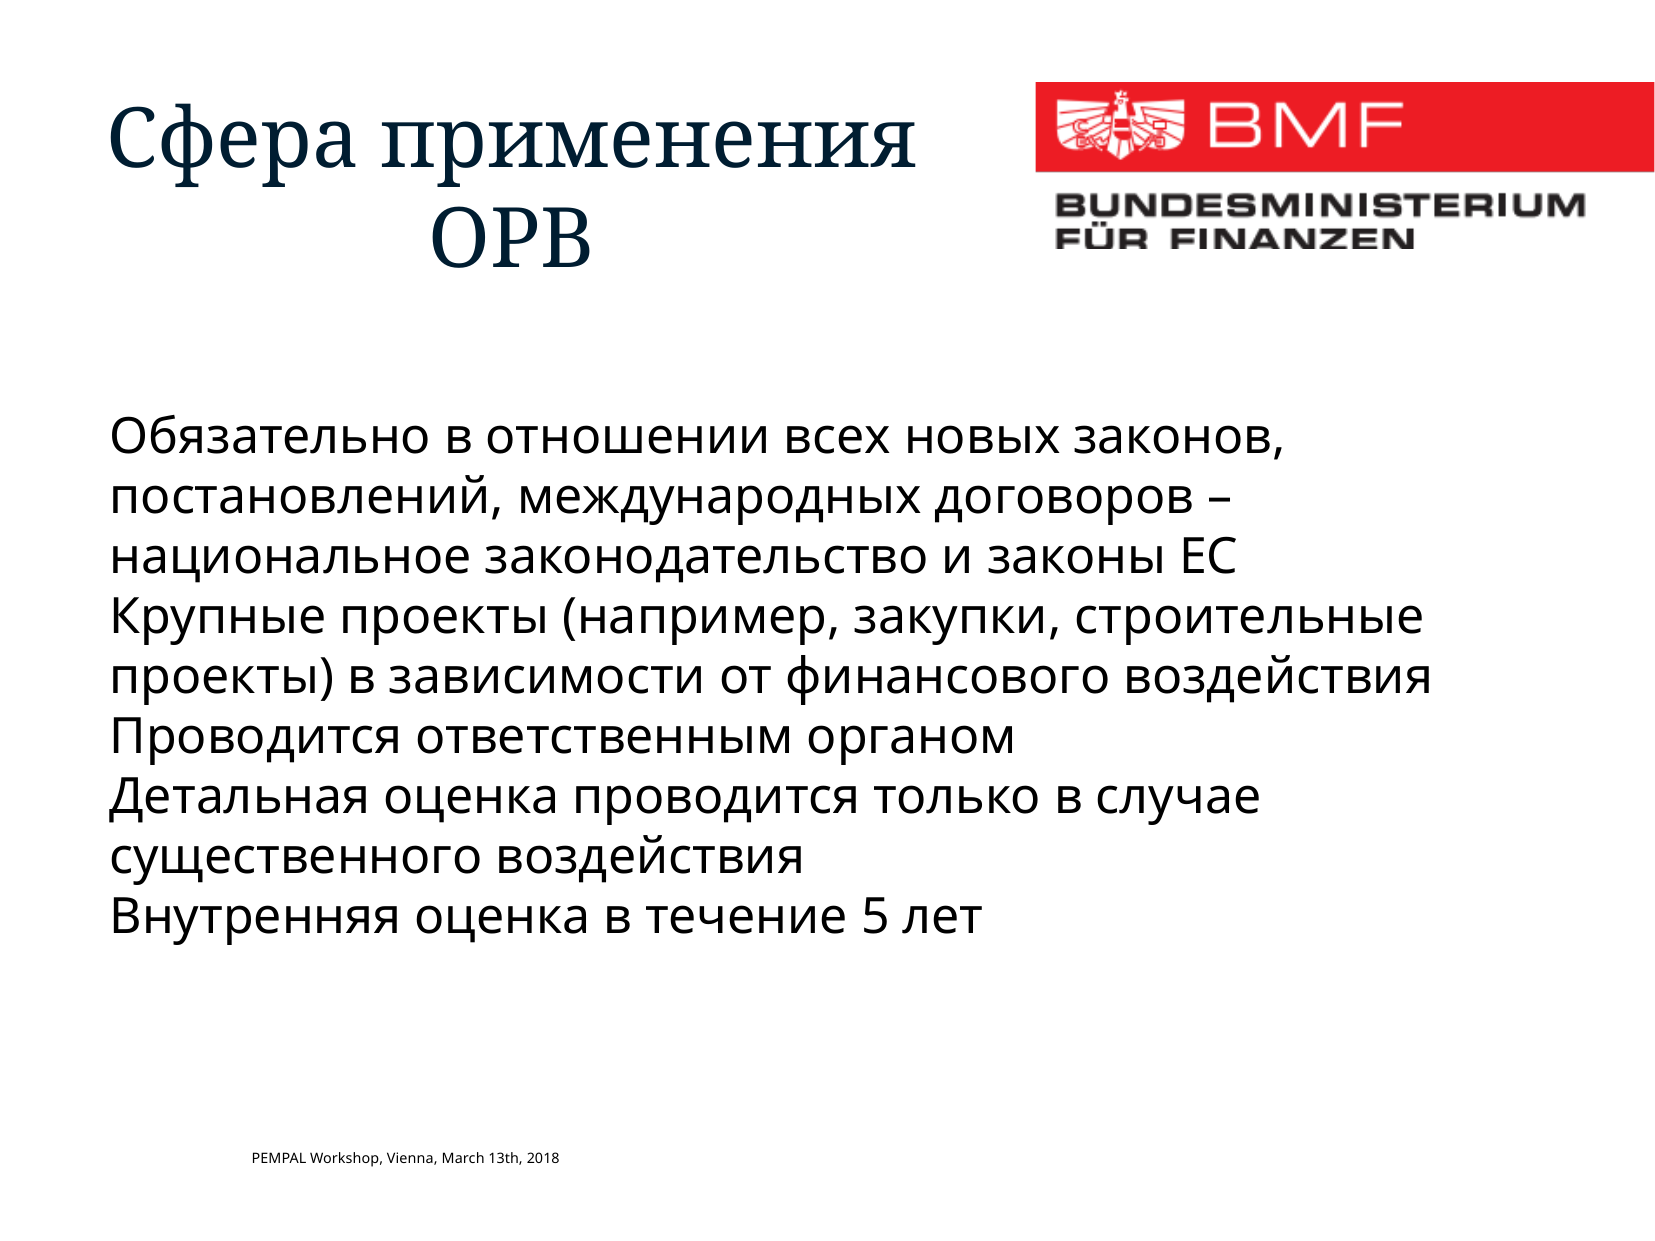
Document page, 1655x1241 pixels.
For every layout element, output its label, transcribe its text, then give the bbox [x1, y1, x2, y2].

title Сфера применения ОРВ [2, 77, 1021, 284]
list Обязательно в отношении всех новых законов, постановлений, международных договоров – национальное законодательство и законы ЕС Крупные проекты (например, закупки, строительные проекты) в зависимости от финансового воздействия Проводится ответственным органом Детальная оценка проводится только в случае существенного воздействия Внутренняя оценка в течение 5 лет [94, 396, 1584, 1093]
footer PEMPAL Workshop, Vienna, March 13th, 2018 [236, 1127, 1536, 1195]
